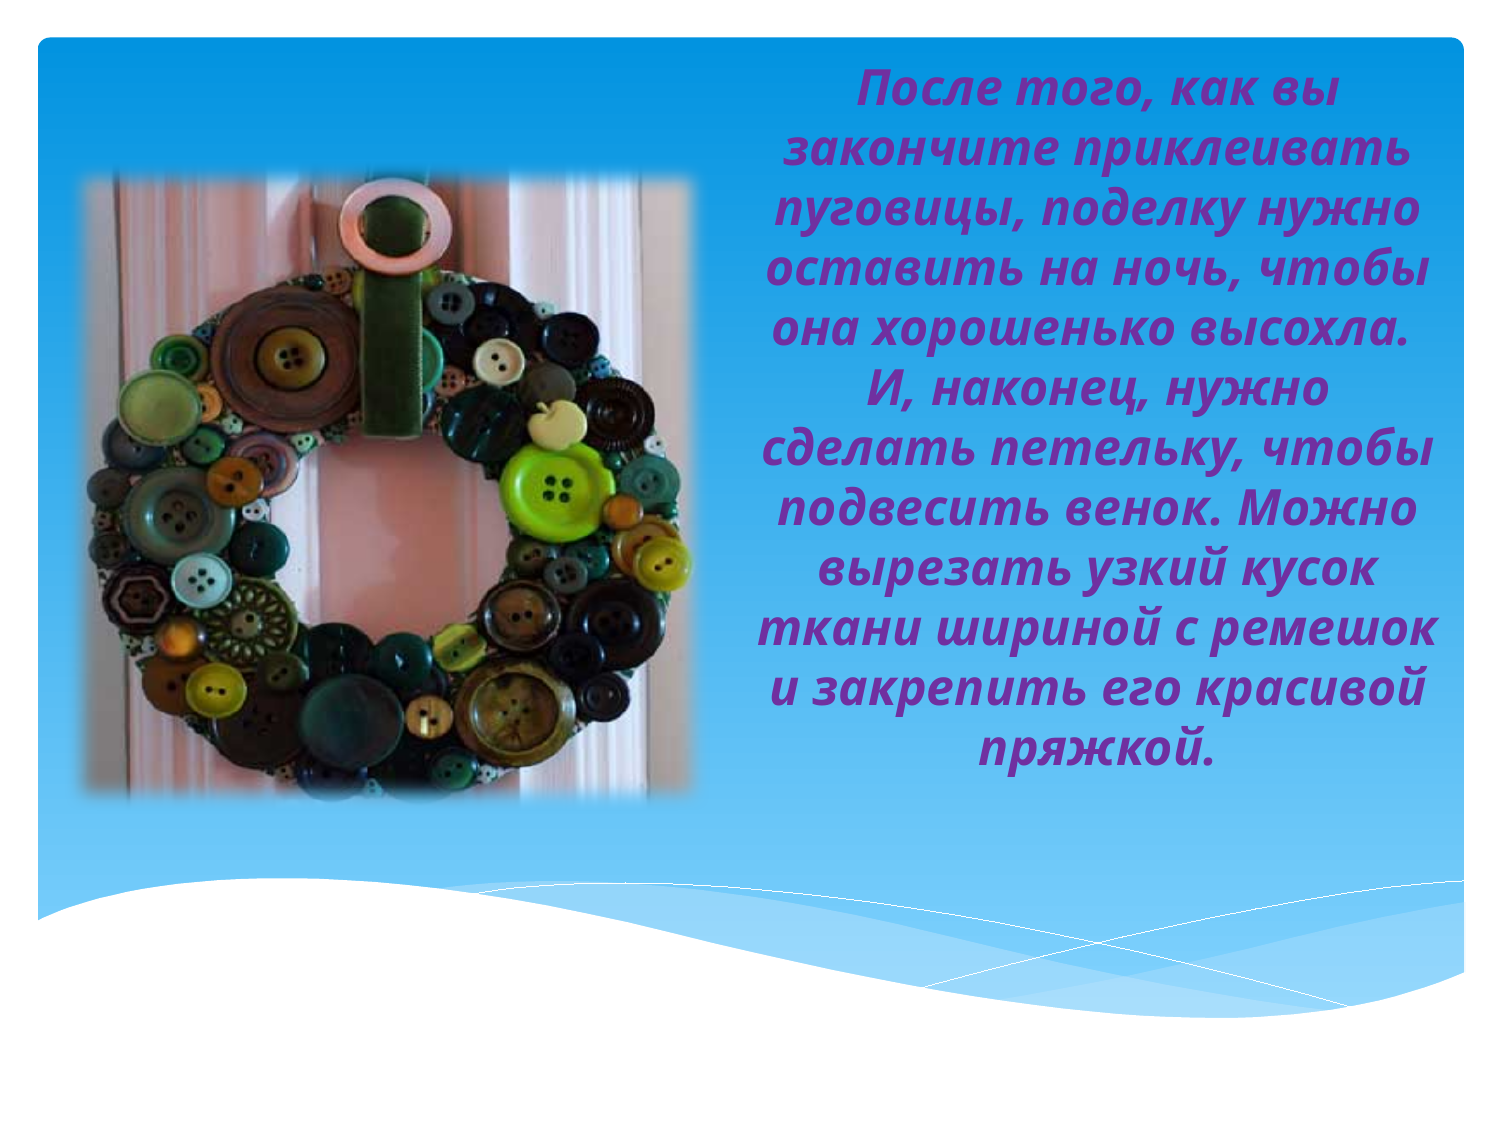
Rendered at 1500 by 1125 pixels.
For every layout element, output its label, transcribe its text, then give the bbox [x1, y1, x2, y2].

picture [64, 162, 711, 812]
title После того, как вы закончите приклеивать пуговицы, поделку нужно оставить на ночь, чтобы она хорошенько высохла. И, наконец, нужно сделать петельку, чтобы подвесить венок. Можно вырезать узкий кусок ткани шириной с ремешок и закрепить его красивой пряжкой. [738, 54, 1459, 843]
